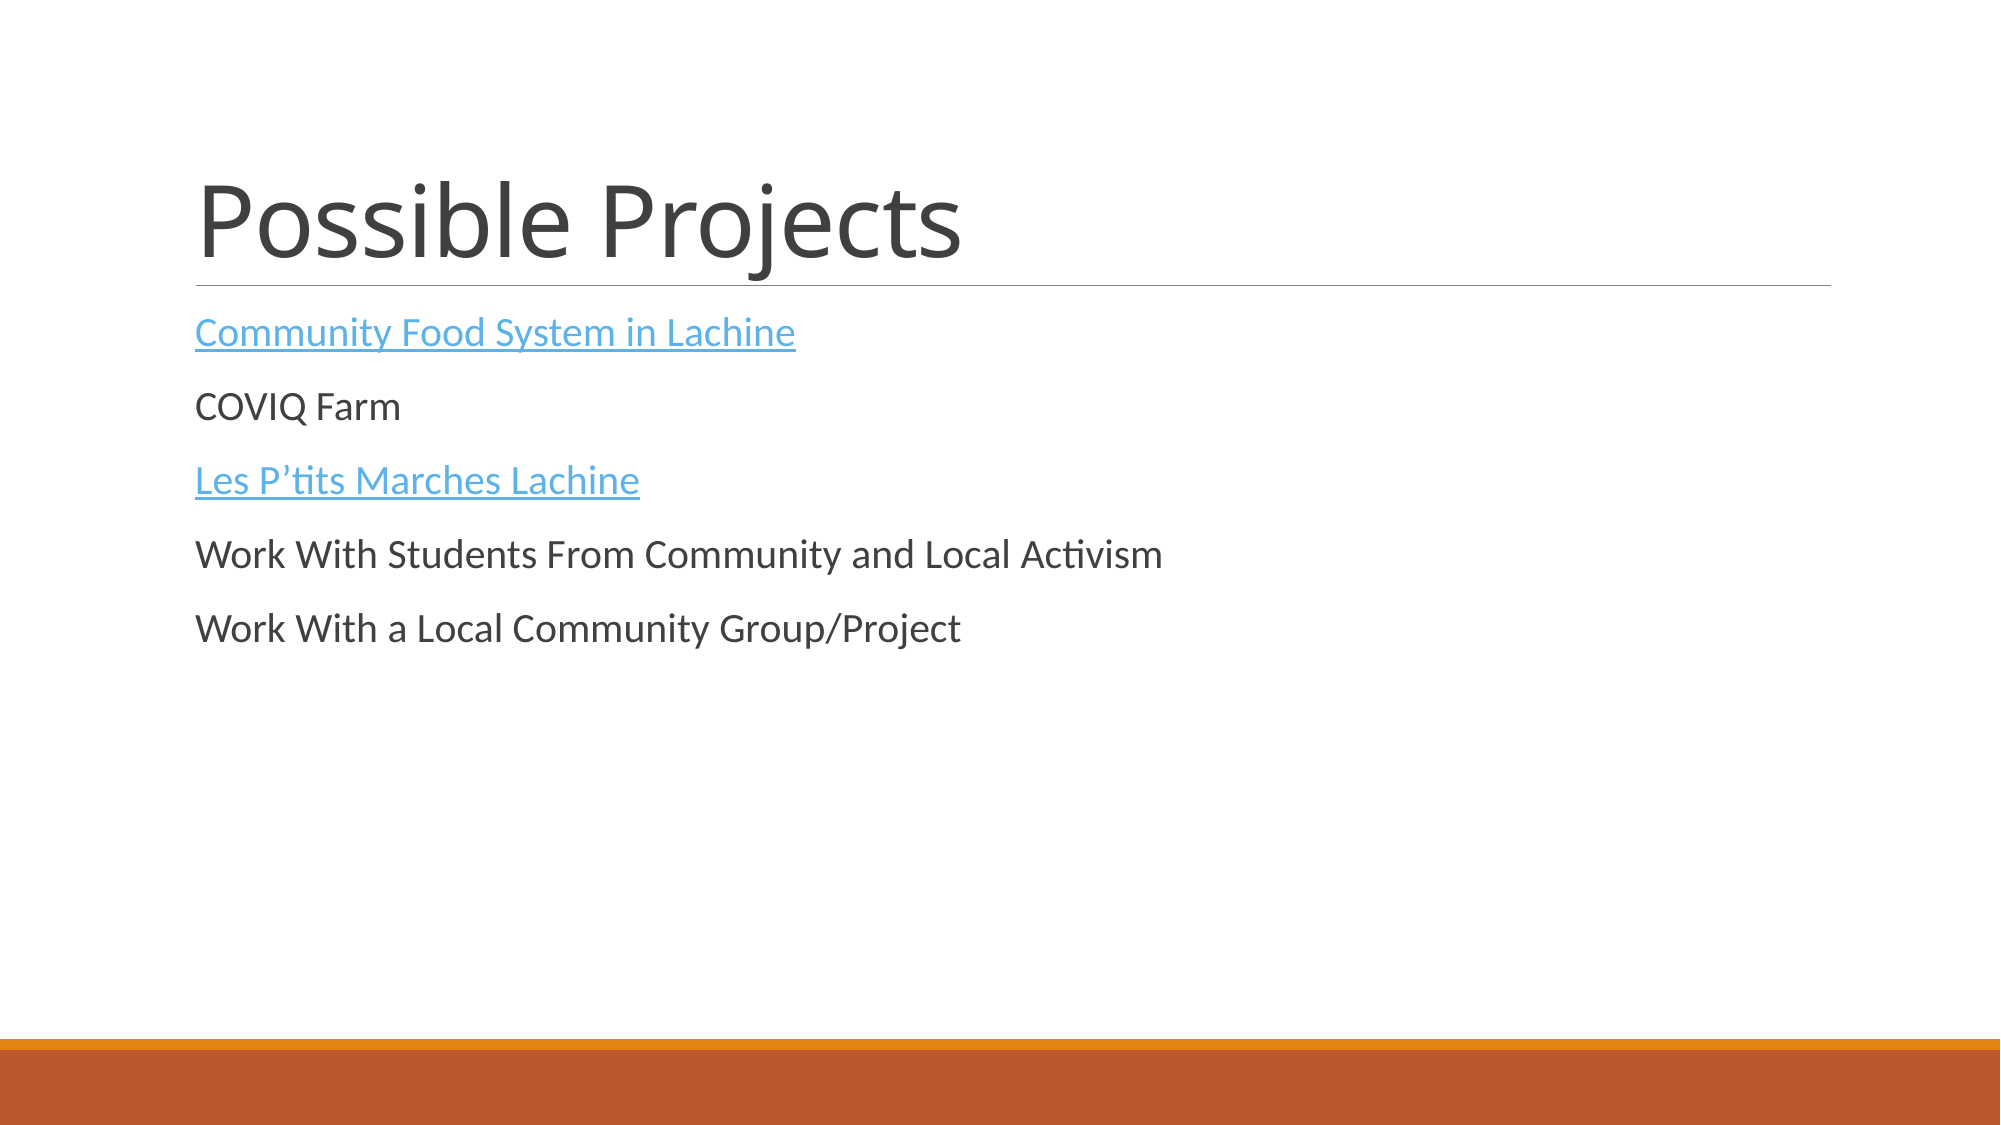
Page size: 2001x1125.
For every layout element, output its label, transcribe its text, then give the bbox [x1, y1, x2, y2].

list Community Food System in Lachine COVIQ Farm Les P’tits Marches Lachine Work With Students From Community and Local Activism Work With a Local Community Group/Project [180, 302, 1830, 963]
title Possible Projects [180, 47, 1830, 285]
